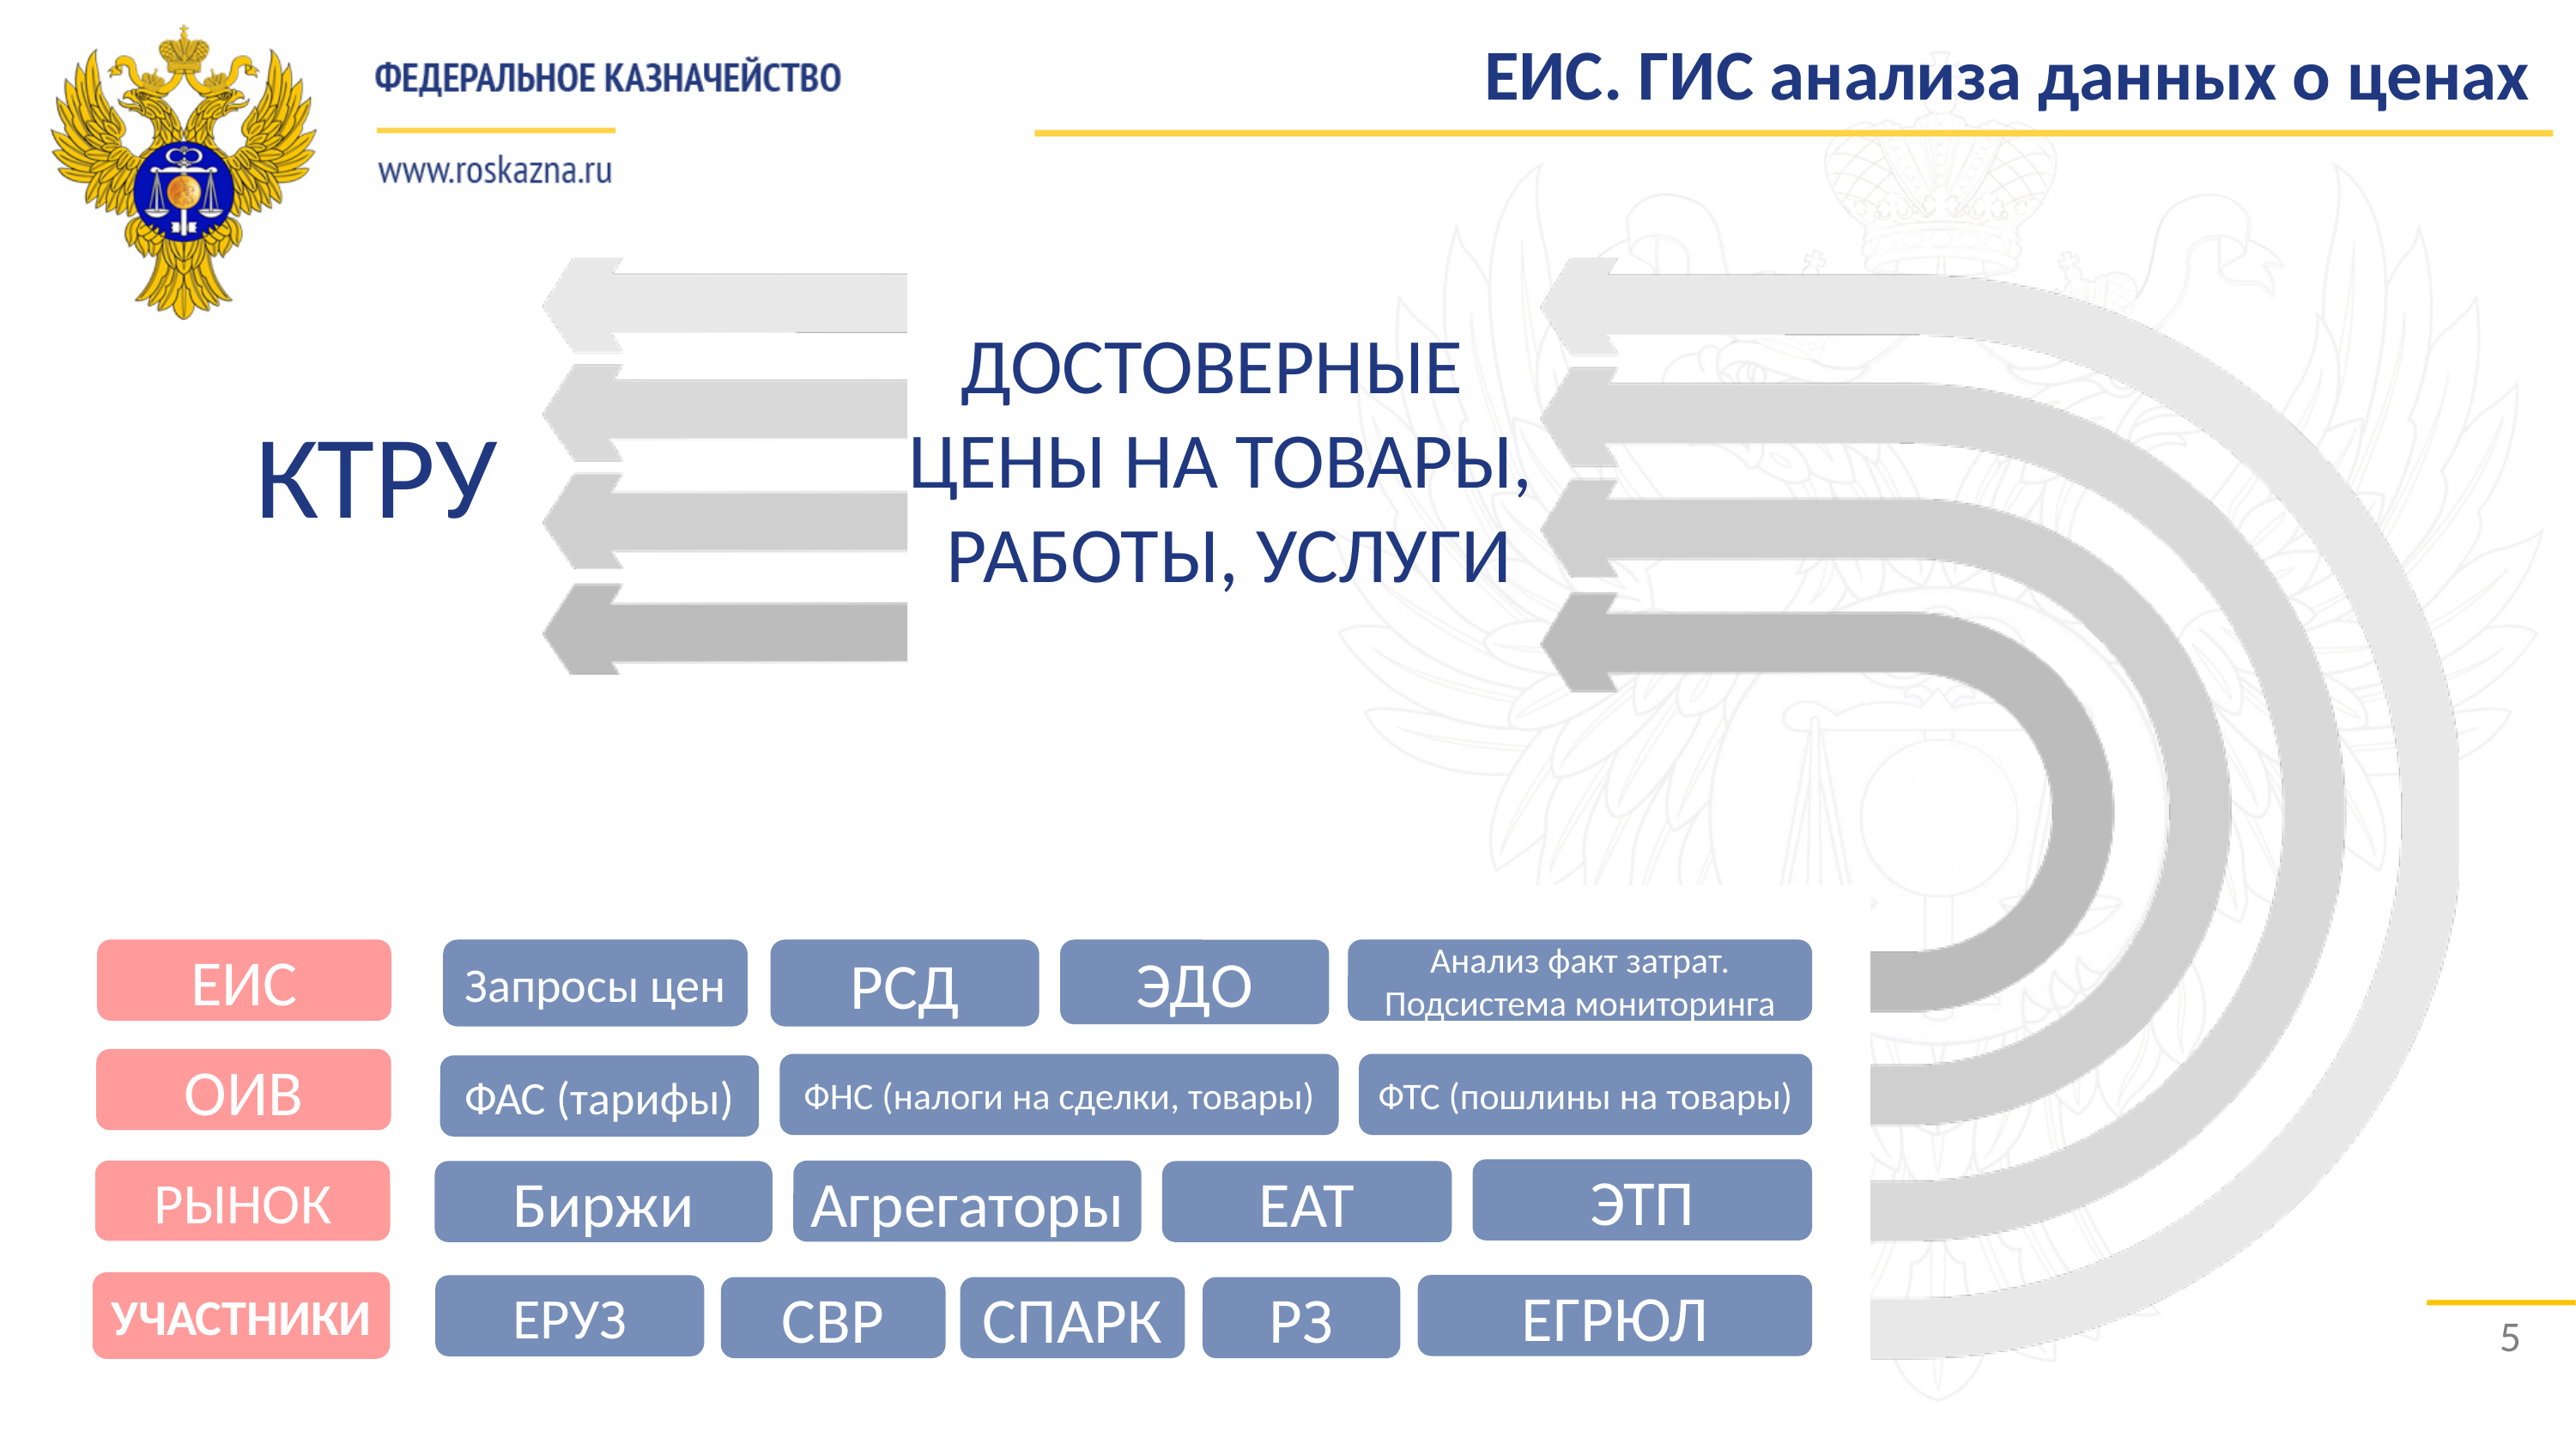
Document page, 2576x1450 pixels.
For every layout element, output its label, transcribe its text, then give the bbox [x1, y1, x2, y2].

picture [0, 0, 2576, 1449]
text_box КТРУ [205, 393, 415, 548]
text_box [1033, 129, 2555, 137]
text_box РЫНОК [94, 1159, 391, 1242]
text_box ОИВ [95, 1047, 392, 1131]
text_box 5 [2476, 1302, 2535, 1367]
text_box УЧАСТНИКИ [91, 1271, 391, 1360]
text_box ЕИС [96, 938, 392, 1022]
text_box ЕИС. ГИС анализа данных о ценах [1437, 22, 2543, 121]
text_box [357, 886, 1870, 1399]
